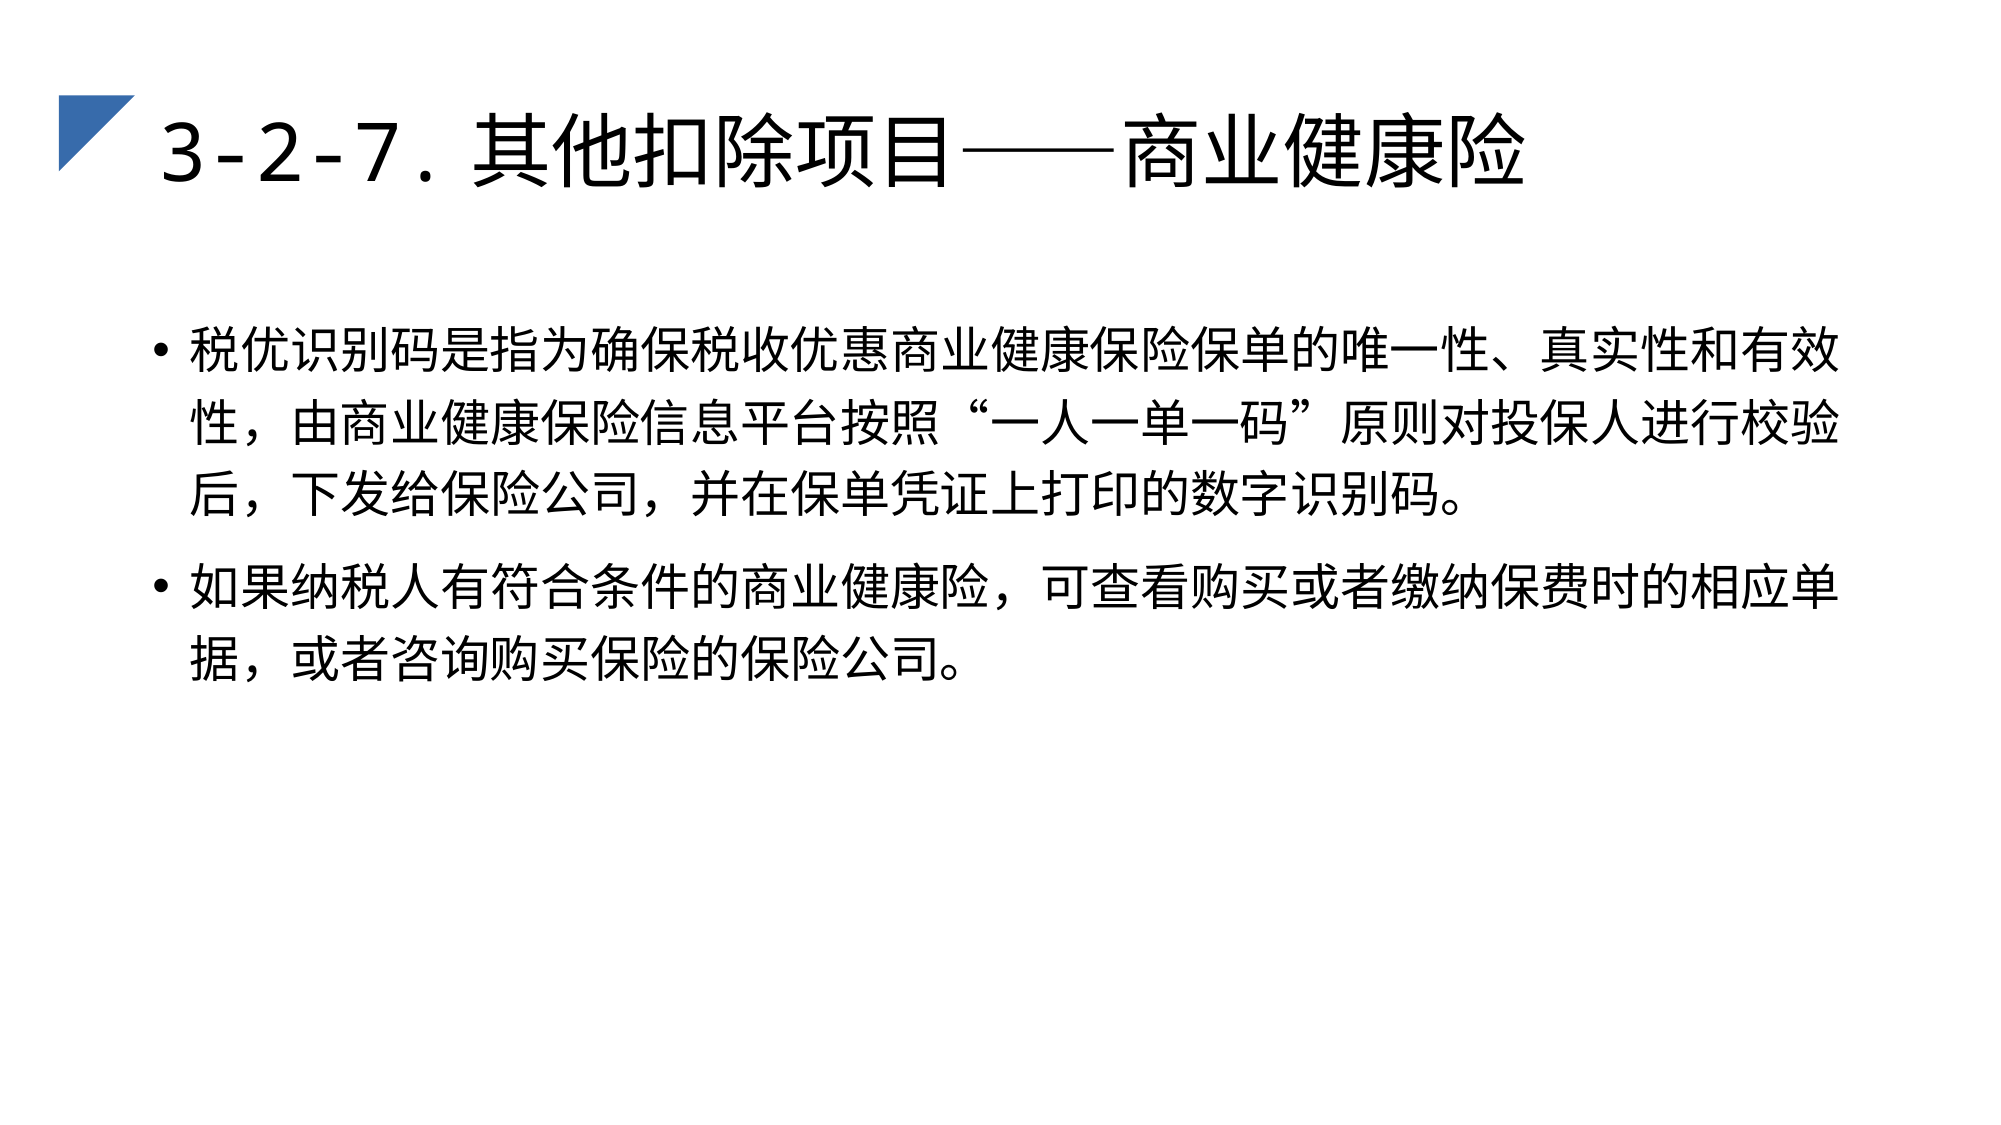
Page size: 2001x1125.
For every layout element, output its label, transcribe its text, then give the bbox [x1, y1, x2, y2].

list 税优识别码是指为确保税收优惠商业健康保险保单的唯一性、真实性和有效性，由商业健康保险信息平台按照“一人一单一码”原则对投保人进行校验后，下发给保险公司，并在保单凭证上打印的数字识别码。 如果纳税人有符合条件的商业健康险，可查看购买或者缴纳保费时的相应单据，或者咨询购买保险的保险公司。 [137, 299, 1863, 1014]
title 3-2-7.其他扣除项目——商业健康险 [143, 77, 1607, 201]
